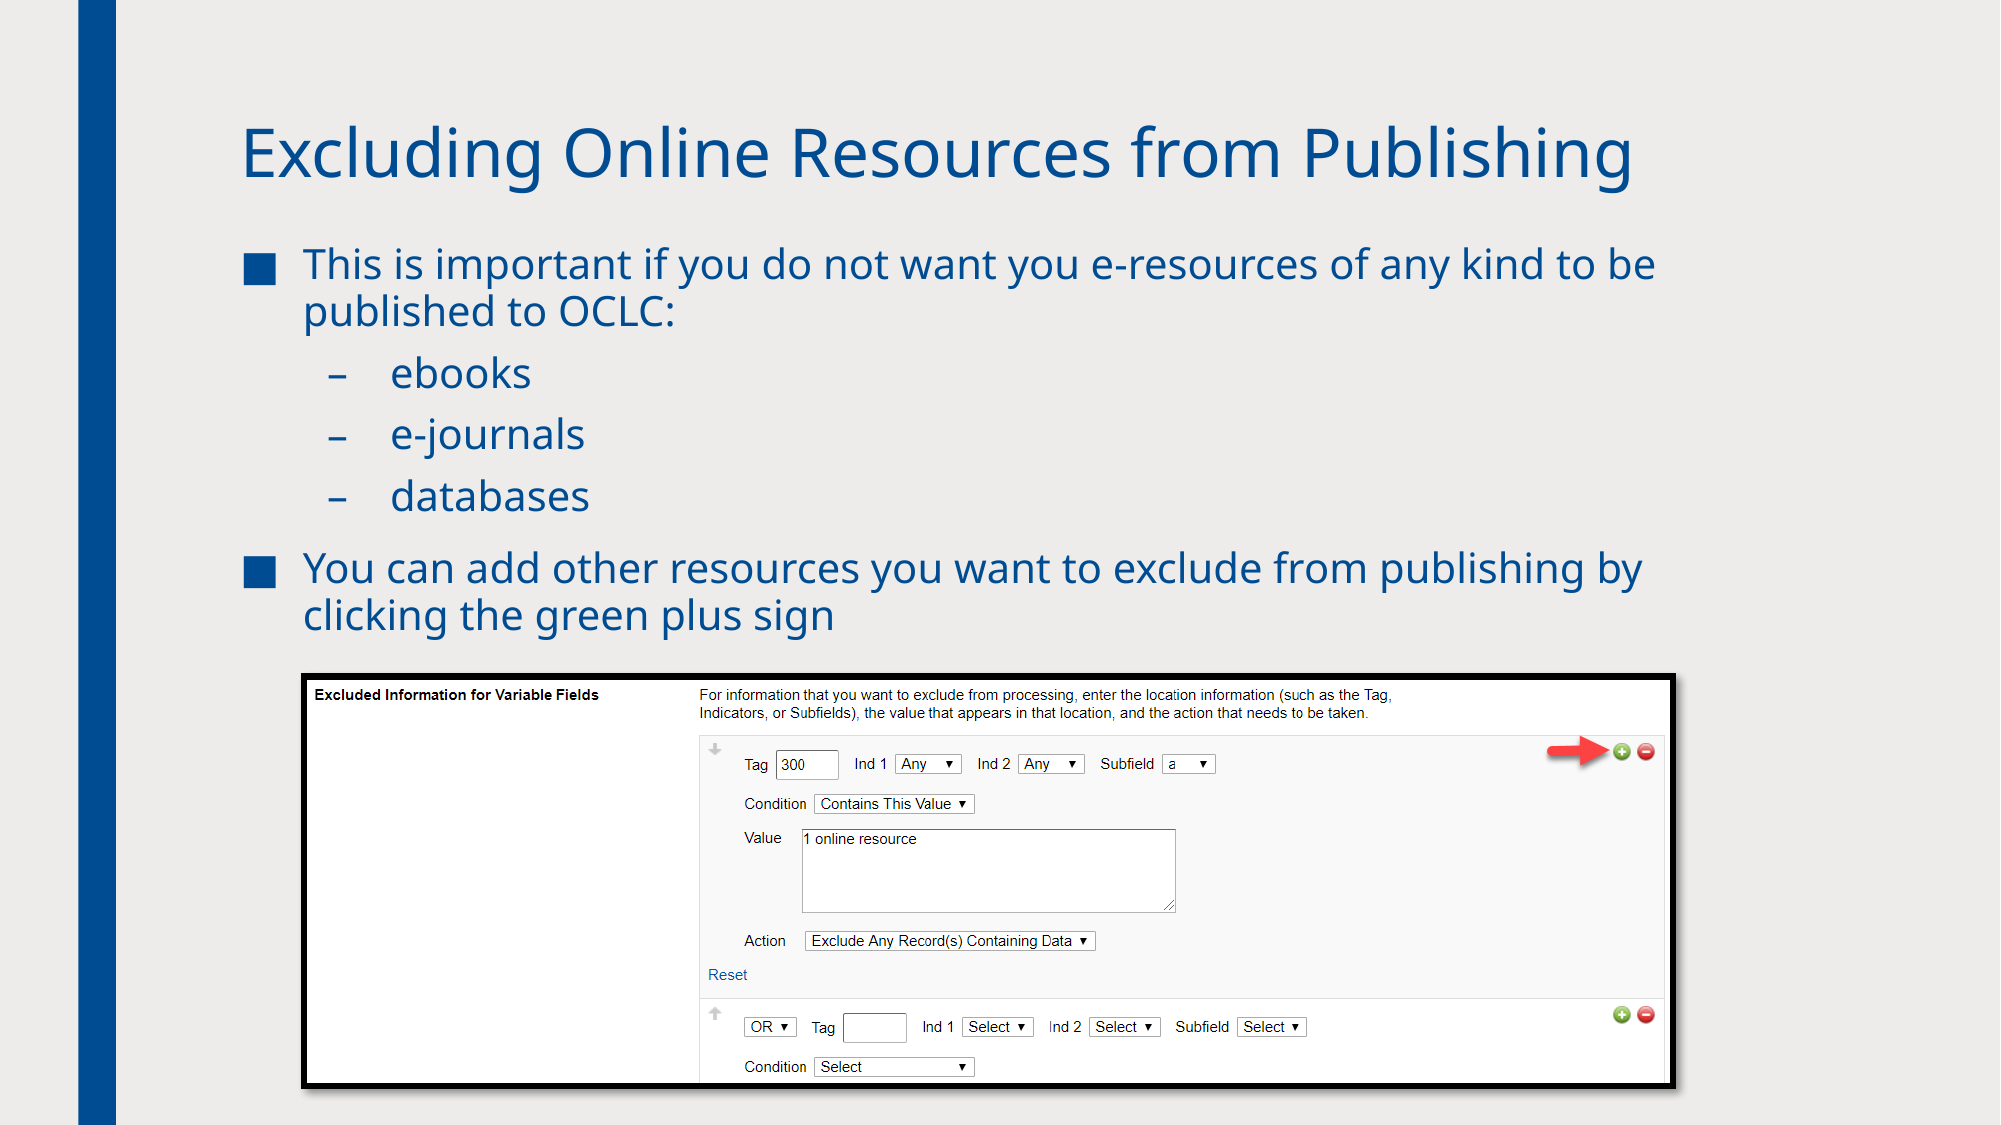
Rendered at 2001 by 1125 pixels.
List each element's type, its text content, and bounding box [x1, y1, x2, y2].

list This is important if you do not want you e-resources of any kind to be published to OCLC: ebooks e-journals databases You can add other resources you want to exclude from publishing by clicking the green plus sign [225, 234, 1800, 1125]
title Excluding Online Resources from Publishing [225, 112, 1800, 234]
picture [307, 679, 1671, 1084]
